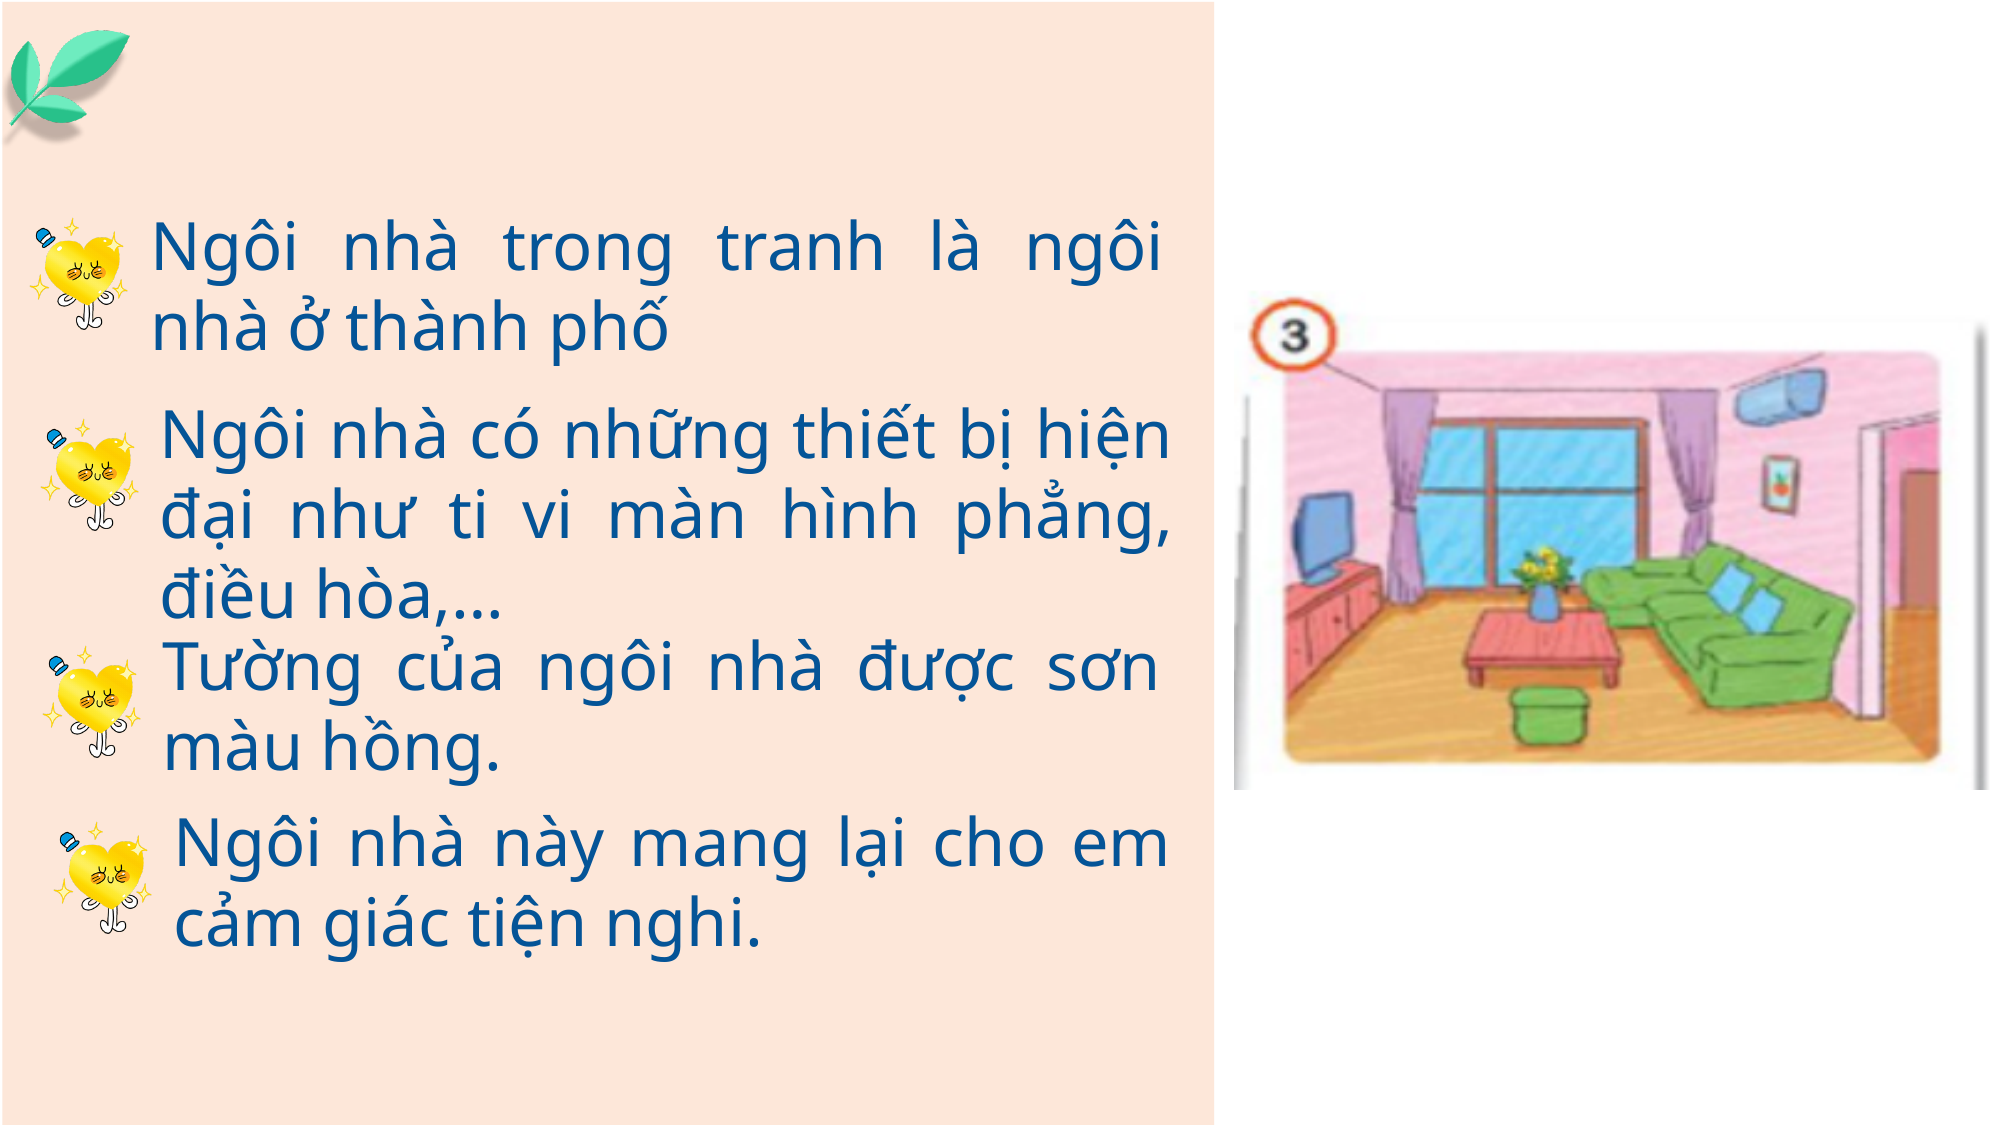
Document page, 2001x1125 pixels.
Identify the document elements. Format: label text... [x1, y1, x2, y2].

picture [15, 616, 176, 776]
text_box Tường của ngôi nhà được sơn màu hồng. [176, 623, 1162, 784]
text_box Ngôi nhà trong tranh là ngôi nhà ở thành phố [150, 203, 1166, 364]
picture [3, 188, 163, 348]
picture [0, 0, 151, 152]
text_box [0, 0, 1216, 1125]
text_box Ngôi nhà có những thiết bị hiện đại như ti vi màn hình phẳng, điều hòa,… [160, 392, 1175, 633]
text_box Ngôi nhà này mang lại cho em cảm giác tiện nghi. [173, 800, 1173, 961]
picture [1234, 283, 1997, 791]
picture [27, 792, 187, 952]
picture [14, 389, 174, 549]
